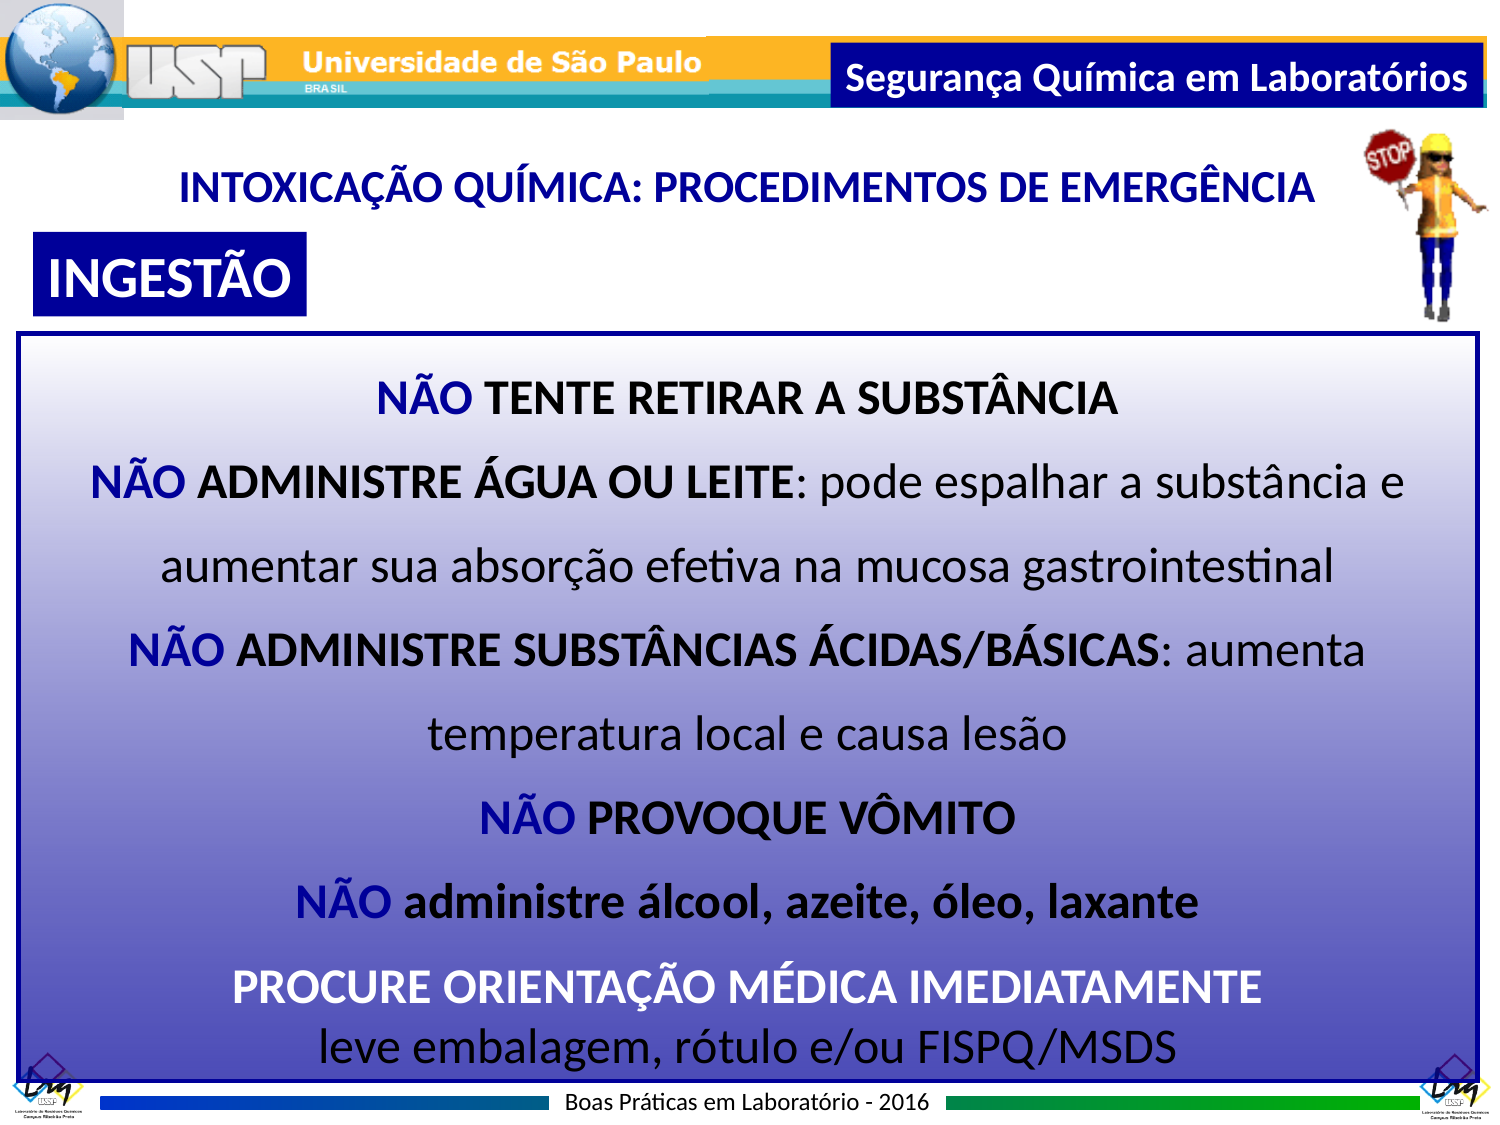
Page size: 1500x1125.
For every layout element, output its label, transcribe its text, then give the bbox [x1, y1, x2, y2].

picture [12, 1052, 84, 1119]
text_box NÃO TENTE RETIRAR A SUBSTÂNCIA NÃO ADMINISTRE ÁGUA OU LEITE: pode espalhar a substância e aumentar sua absorção efetiva na mucosa gastrointestinal NÃO ADMINISTRE SUBSTÂNCIAS ÁCIDAS/BÁSICAS: aumenta temperatura local e causa lesão NÃO PROVOQUE VÔMITO NÃO administre álcool, azeite, óleo, laxante PROCURE ORIENTAÇÃO MÉDICA IMEDIATAMENTE leve embalagem, rótulo e/ou FISPQ/MSDS [18, 333, 1478, 1082]
text_box Segurança Química em Laboratórios [830, 42, 1484, 108]
text_box INGESTÃO [33, 231, 307, 317]
text_box INTOXICAÇÃO QUÍMICA: PROCEDIMENTOS DE EMERGÊNCIA [163, 148, 1331, 219]
picture [0, 0, 1487, 120]
picture [1419, 1053, 1491, 1120]
picture [1351, 110, 1497, 327]
